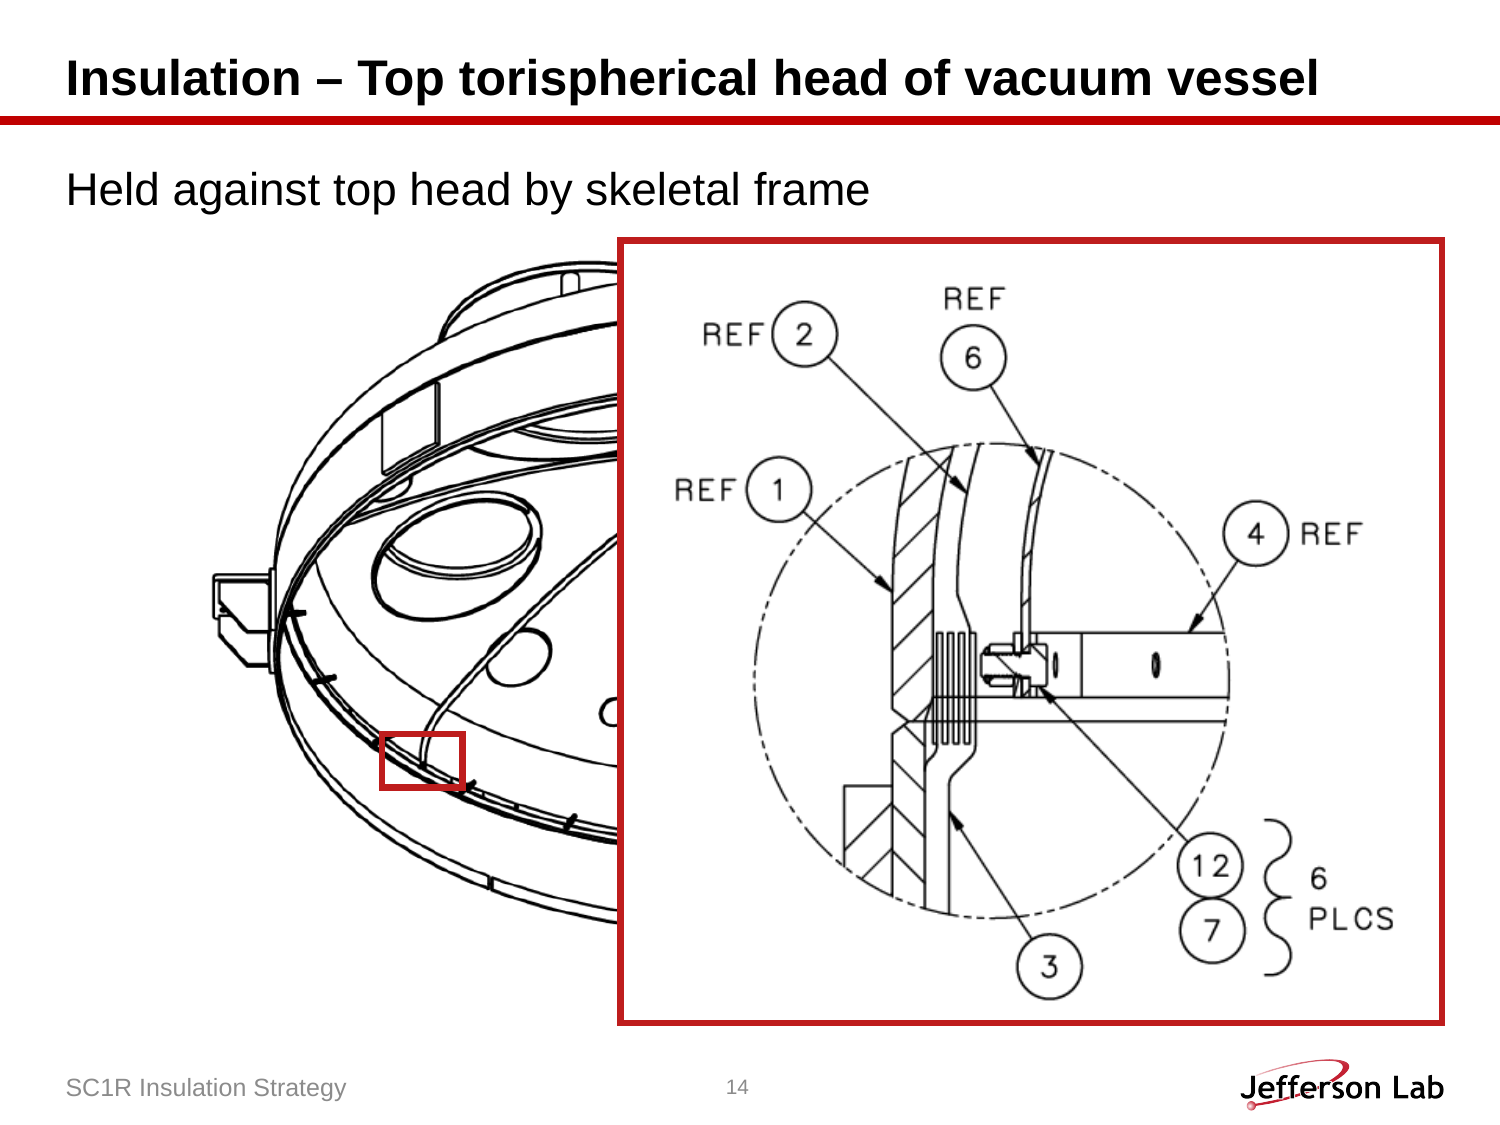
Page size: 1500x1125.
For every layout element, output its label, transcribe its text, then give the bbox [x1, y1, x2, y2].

slide_number 14 [693, 1060, 782, 1111]
list Held against top head by skeletal frame [50, 158, 1440, 1042]
title Insulation – Top torispherical head of vacuum vessel [50, 39, 1440, 120]
picture [171, 217, 1440, 1021]
footer SC1R Insulation Strategy [50, 1060, 694, 1112]
picture [1238, 1051, 1457, 1122]
